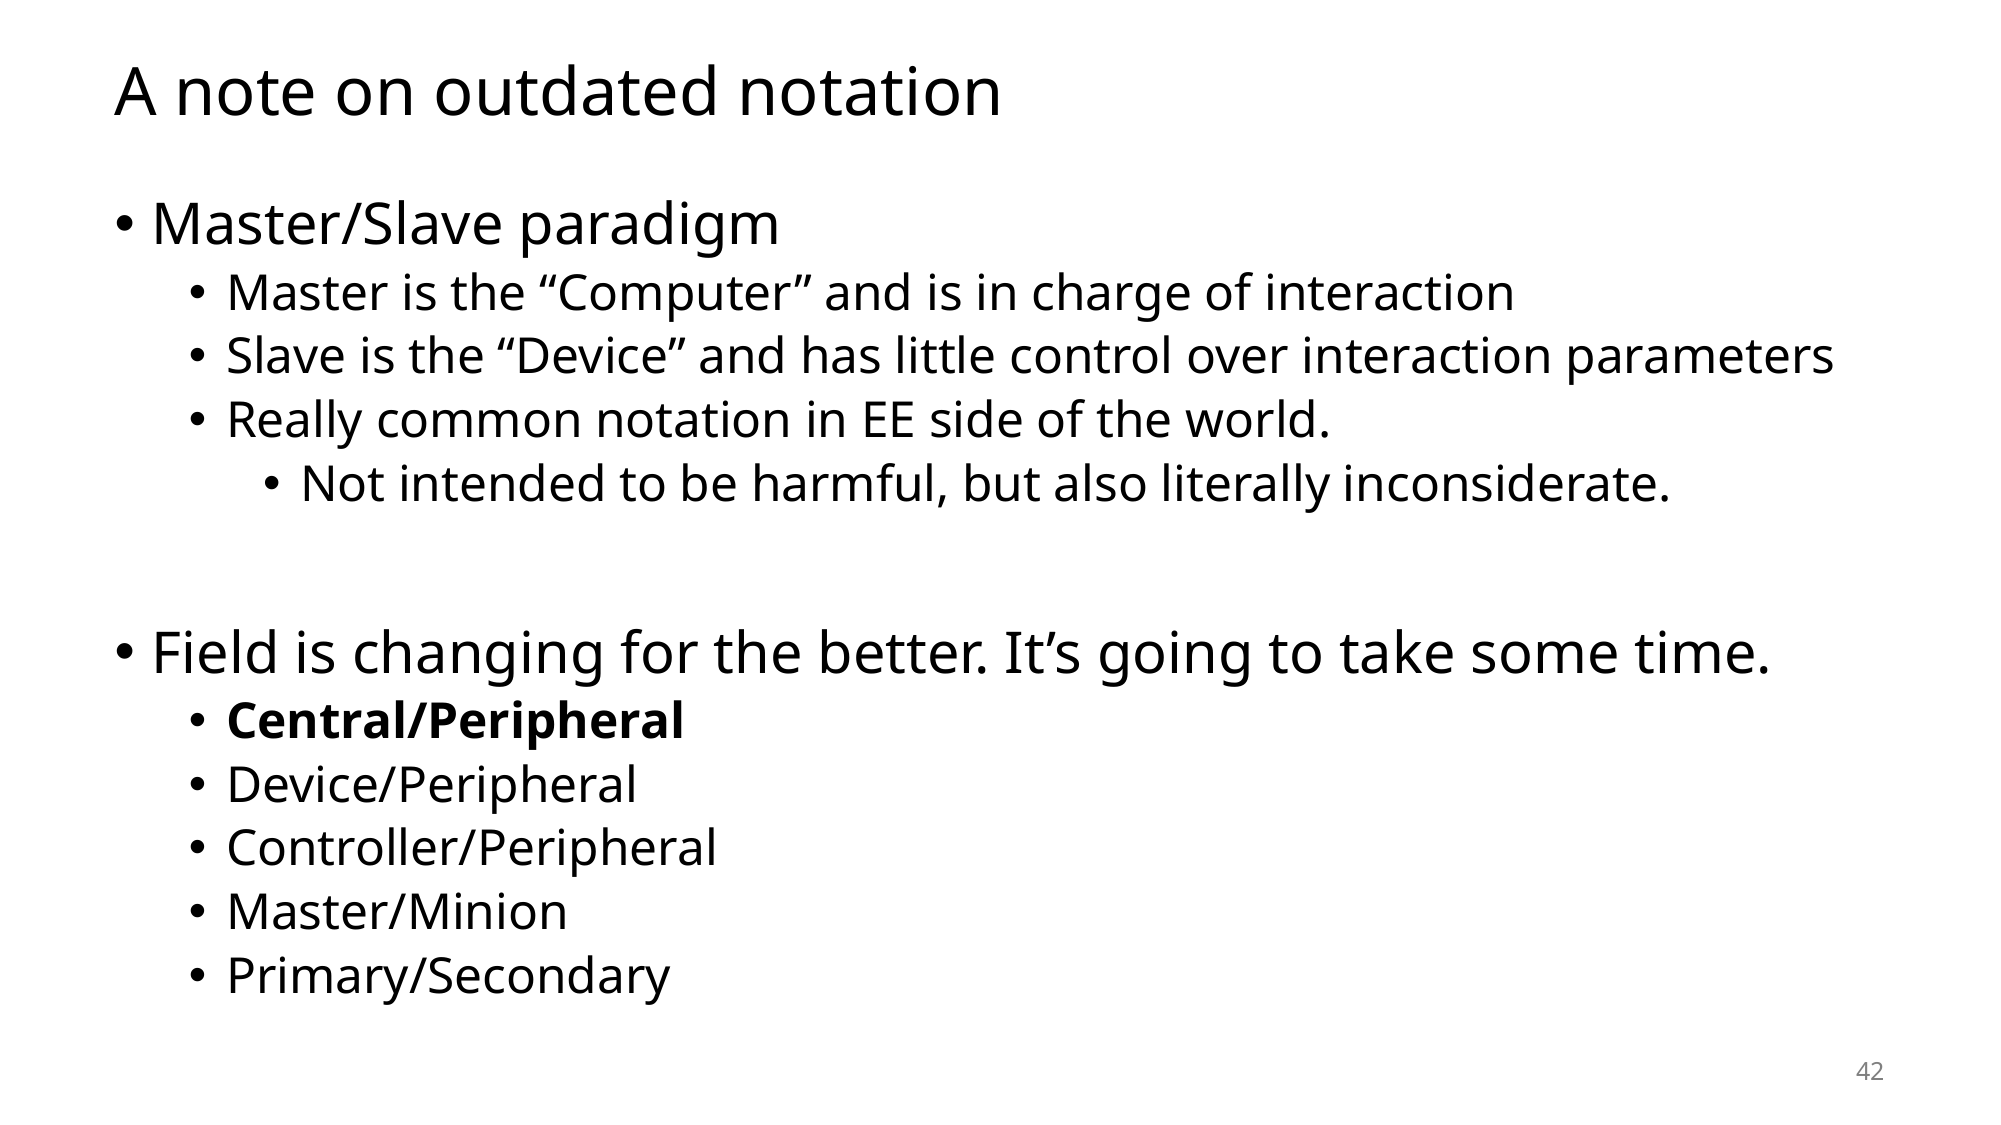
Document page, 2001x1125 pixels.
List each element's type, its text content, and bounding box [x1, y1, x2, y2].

slide_number 42 [1749, 1042, 1900, 1103]
title A note on outdated notation [99, 37, 1900, 150]
list Master/Slave paradigm Master is the “Computer” and is in charge of interaction Slave is the “Device” and has little control over interaction parameters Really common notation in EE side of the world. Not intended to be harmful, but also literally inconsiderate. Field is changing for the better. It’s going to take some time. Central/Peripheral Device/Peripheral Controller/Peripheral Master/Minion Primary/Secondary [99, 187, 1900, 1013]
